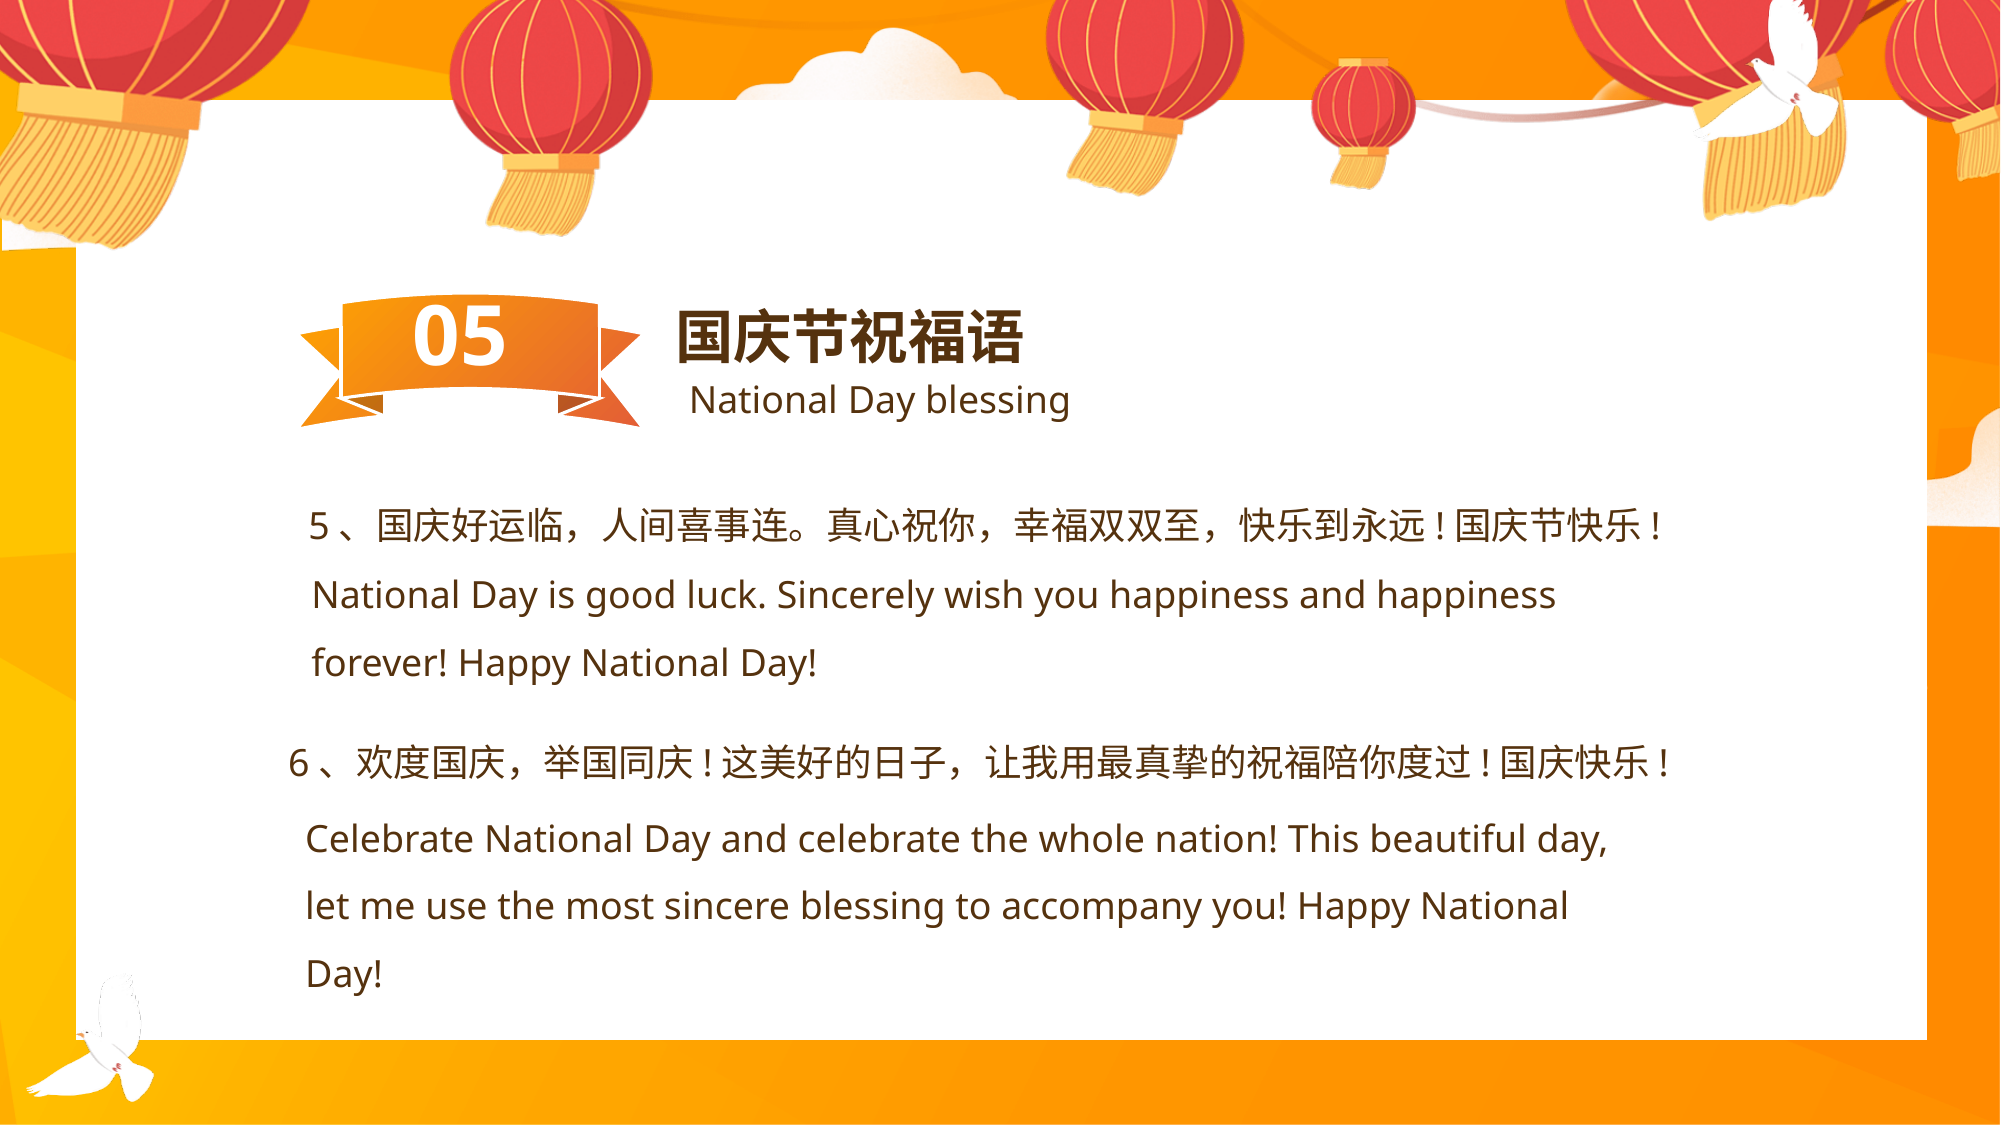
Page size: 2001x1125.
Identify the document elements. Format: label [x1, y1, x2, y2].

text_box [296, 274, 644, 430]
text_box [296, 471, 1673, 685]
text_box [660, 292, 1142, 430]
picture [0, 0, 2001, 1125]
text_box [290, 731, 1667, 997]
